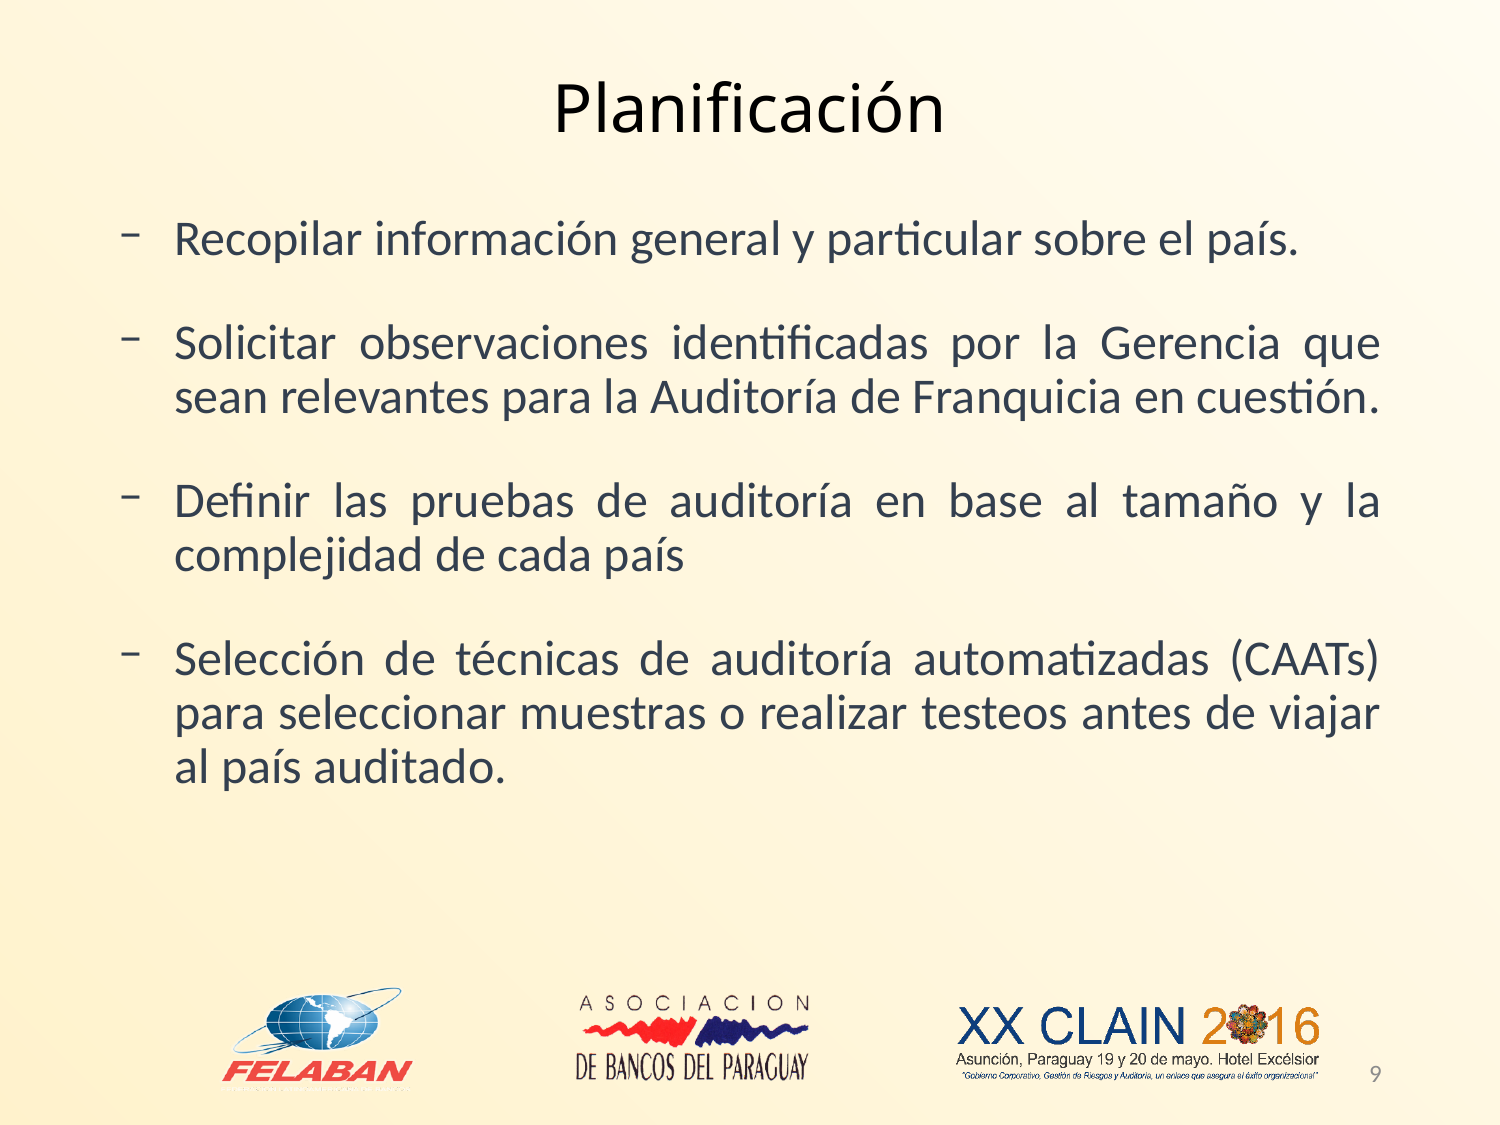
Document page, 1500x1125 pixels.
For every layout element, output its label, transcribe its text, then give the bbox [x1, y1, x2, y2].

picture [949, 991, 1329, 1094]
slide_number 9 [1059, 1042, 1397, 1103]
picture [570, 984, 817, 1094]
list Recopilar información general y particular sobre el país. Solicitar observaciones identificadas por la Gerencia que sean relevantes para la Auditoría de Franquicia en cuestión. Definir las pruebas de auditoría en base al tamaño y la complejidad de cada país Selección de técnicas de auditoría automatizadas (CAATs) para seleccionar muestras o realizar testeos antes de viajar al país auditado. [103, 205, 1397, 919]
title Planificación [103, 59, 1397, 163]
picture [217, 984, 416, 1091]
